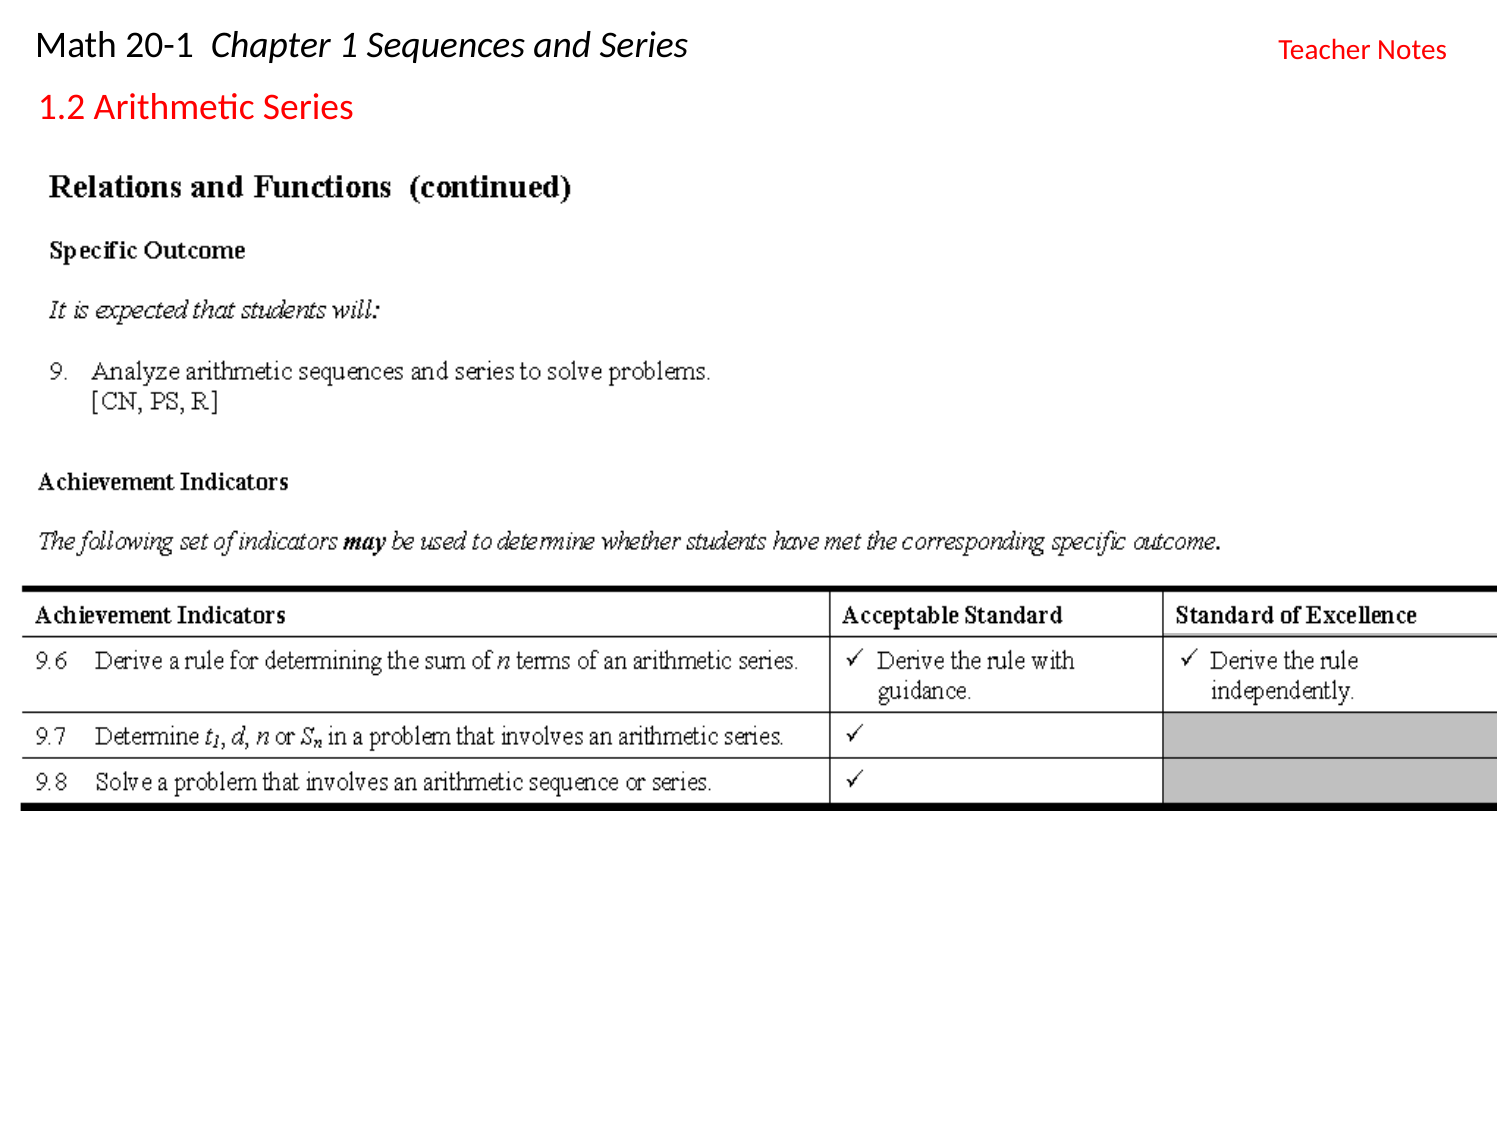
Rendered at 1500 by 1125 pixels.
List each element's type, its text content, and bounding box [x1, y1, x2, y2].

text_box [12, 462, 1497, 811]
text_box 1.2 Arithmetic Series [23, 74, 370, 135]
picture [37, 163, 723, 438]
text_box Teacher Notes [1263, 22, 1463, 73]
text_box Math 20-1 Chapter 1 Sequences and Series [20, 12, 704, 73]
